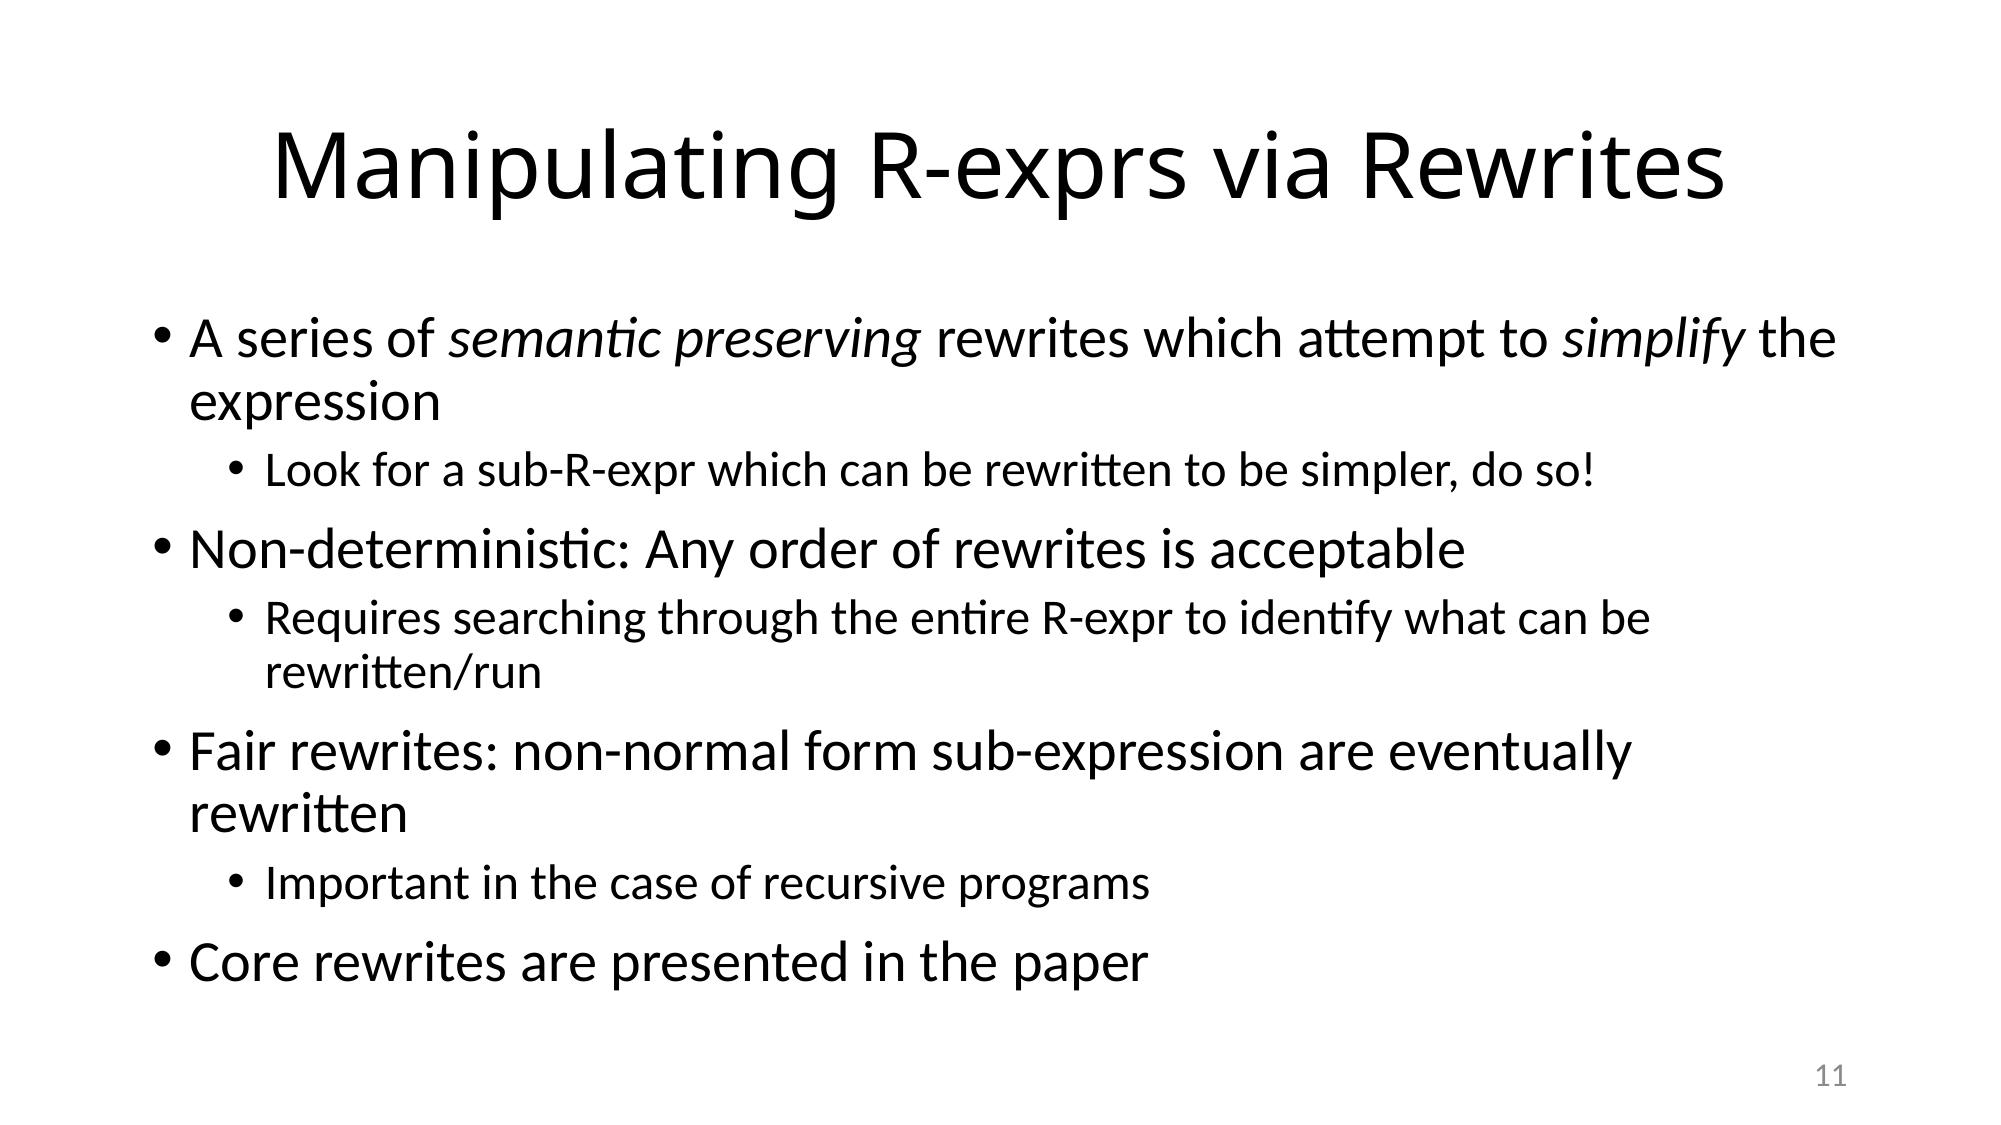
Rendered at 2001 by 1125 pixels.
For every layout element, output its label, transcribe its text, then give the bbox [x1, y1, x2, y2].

slide_number 11 [1412, 1042, 1863, 1103]
title Manipulating R-exprs via Rewrites [137, 59, 1863, 278]
list A series of semantic preserving rewrites which attempt to simplify the expression Look for a sub-R-expr which can be rewritten to be simpler, do so! Non-deterministic: Any order of rewrites is acceptable Requires searching through the entire R-expr to identify what can be rewritten/run Fair rewrites: non-normal form sub-expression are eventually rewritten Important in the case of recursive programs Core rewrites are presented in the paper [137, 299, 1863, 1014]
